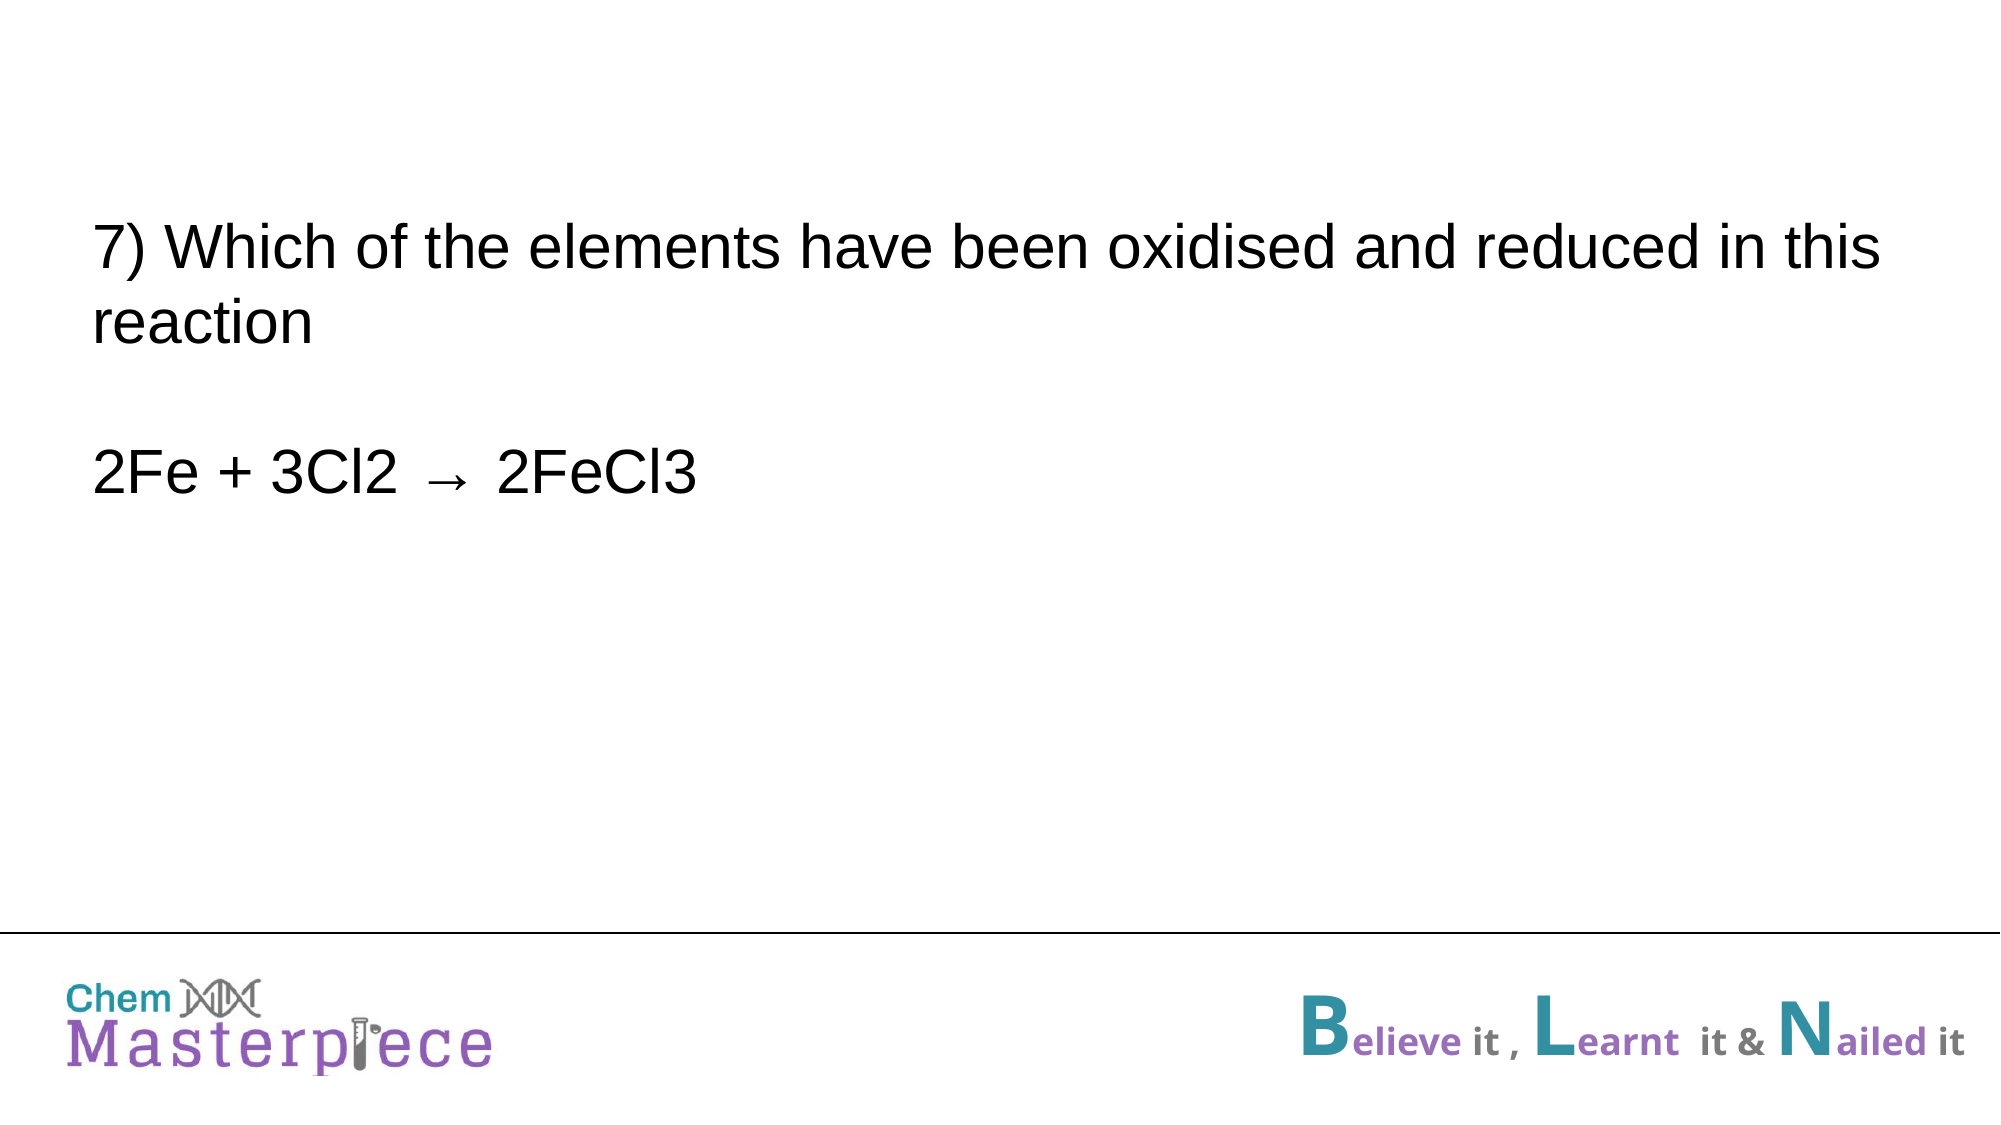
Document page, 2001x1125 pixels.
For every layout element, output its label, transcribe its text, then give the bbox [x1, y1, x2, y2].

text_box 7) Which of the elements have been oxidised and reduced in this reaction 2Fe + 3Cl2 → 2FeCl3 [77, 191, 1923, 522]
picture [35, 954, 515, 1077]
text_box Believe it , Learnt it & Nailed it [1281, 964, 2000, 1080]
